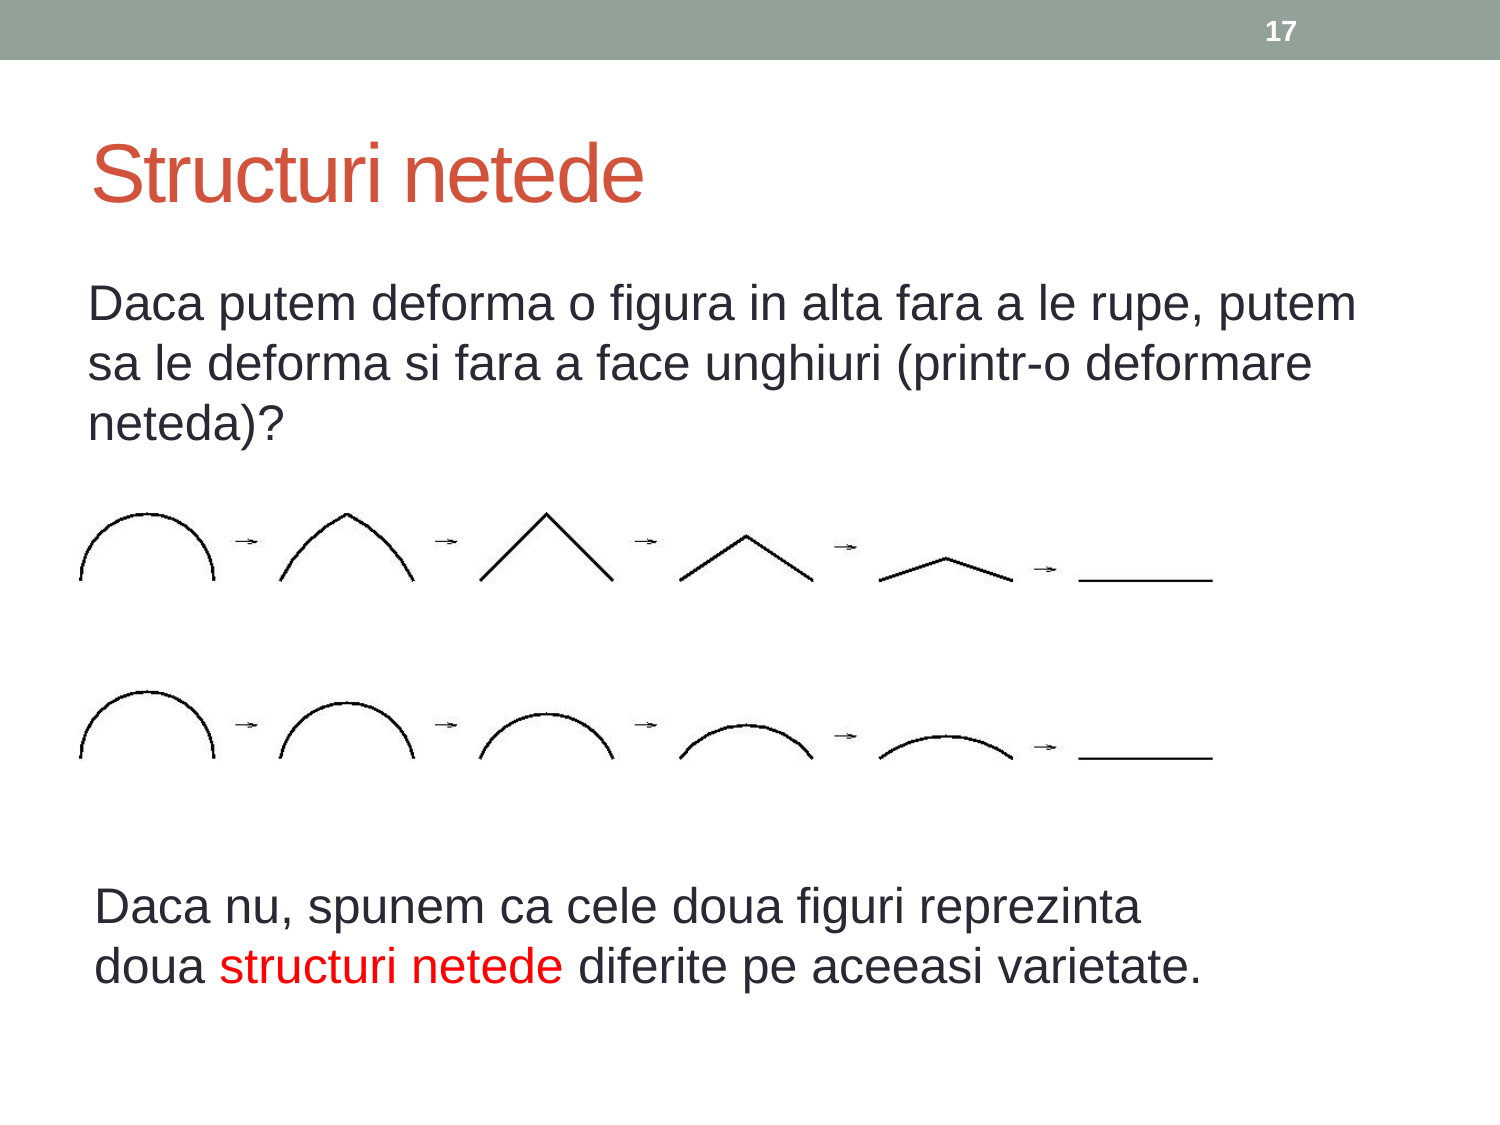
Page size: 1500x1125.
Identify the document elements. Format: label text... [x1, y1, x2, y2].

picture [79, 512, 1215, 761]
text_box Daca nu, spunem ca cele doua figuri reprezinta doua structuri netede diferite pe aceeasi varietate. [79, 865, 1278, 1001]
title Structuri netede [75, 87, 1425, 250]
slide_number 16 [1250, 3, 1425, 57]
list Daca putem deforma o figura in alta fara a le rupe, putem sa le deforma si fara a face unghiuri (printr-o deformare neteda)? [72, 262, 1423, 859]
